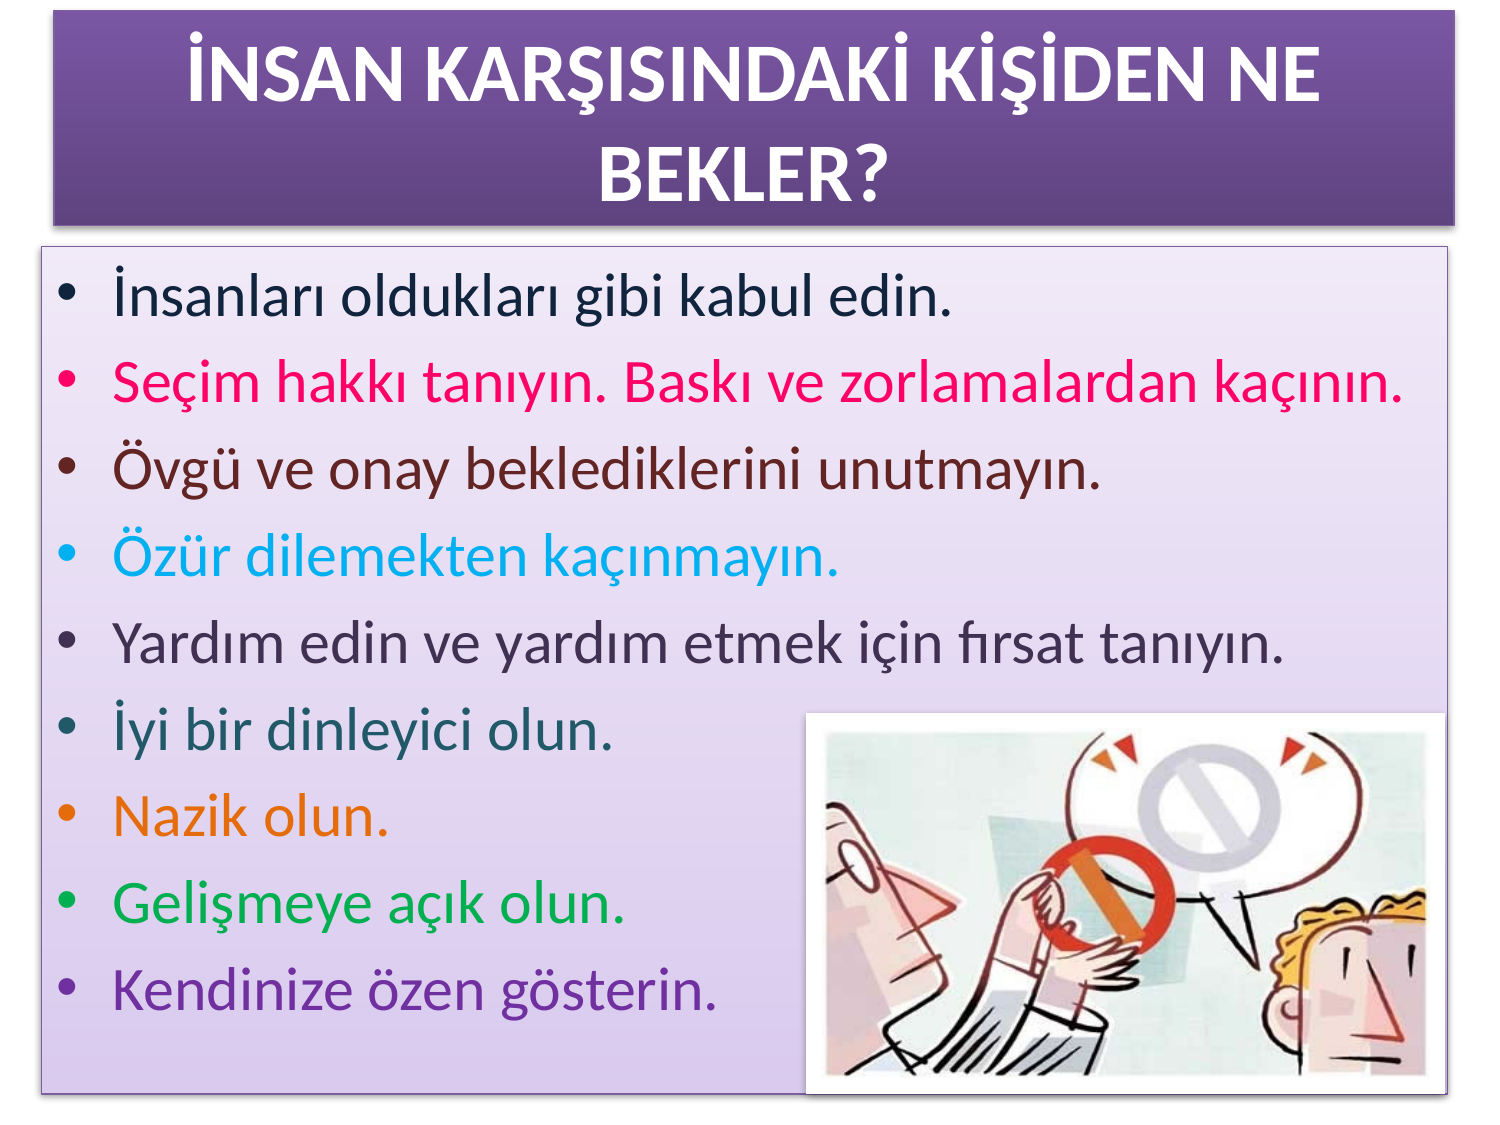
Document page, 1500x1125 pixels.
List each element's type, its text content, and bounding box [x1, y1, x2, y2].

picture [820, 727, 1431, 1080]
text_box İNSAN KARŞISINDAKİ KİŞİDEN NE BEKLER? [53, 10, 1455, 226]
list İnsanları oldukları gibi kabul edin. Seçim hakkı tanıyın. Baskı ve zorlamalardan kaçının. Övgü ve onay beklediklerini unutmayın. Özür dilemekten kaçınmayın. Yardım edin ve yardım etmek için fırsat tanıyın. İyi bir dinleyici olun. Nazik olun. Gelişmeye açık olun. Kendinize özen gösterin. [41, 246, 1448, 1095]
